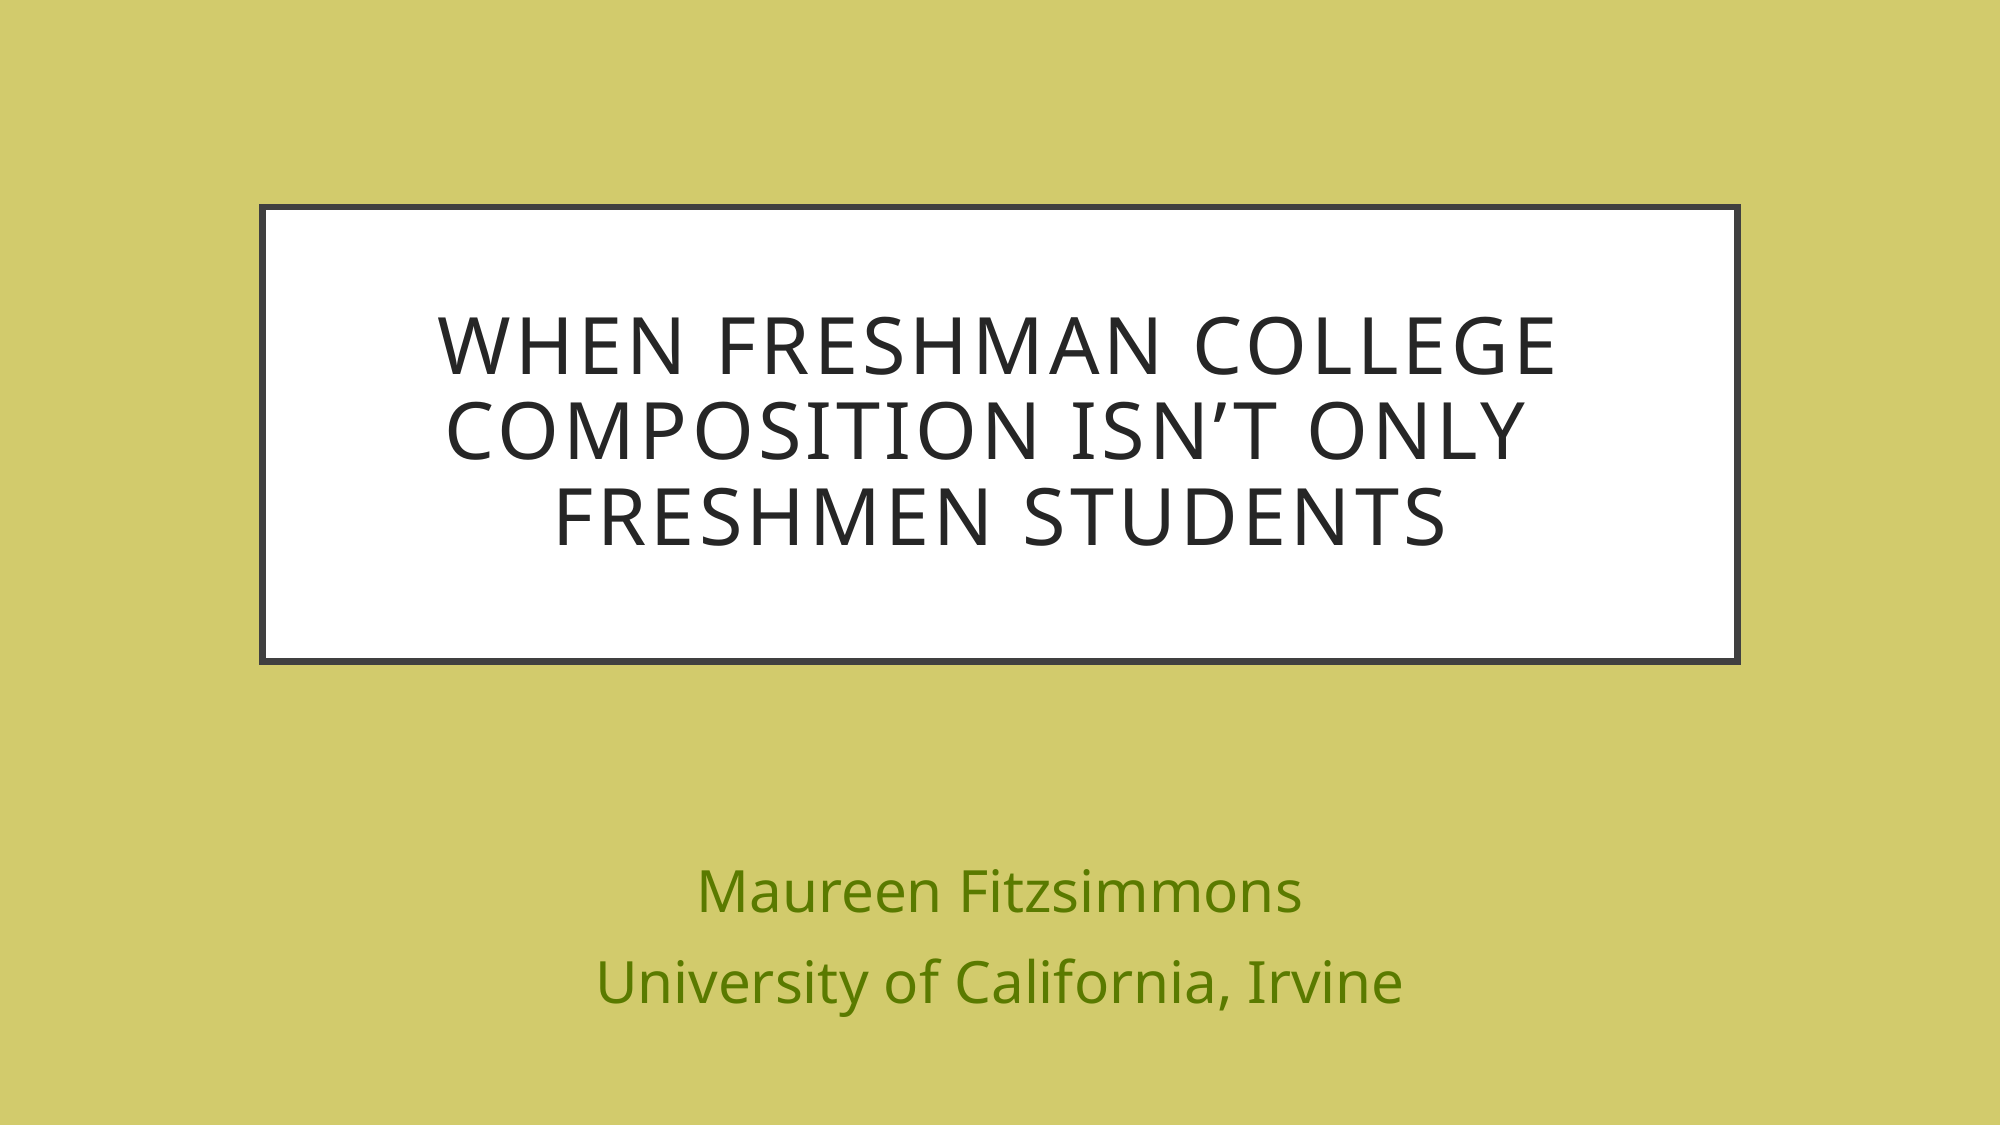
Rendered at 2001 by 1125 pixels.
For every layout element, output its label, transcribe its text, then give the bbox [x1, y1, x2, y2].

subtitle Maureen Fitzsimmons University of California, Irvine [442, 846, 1558, 1043]
title When freshman college composition isn’t only freshmen students [259, 204, 1741, 665]
